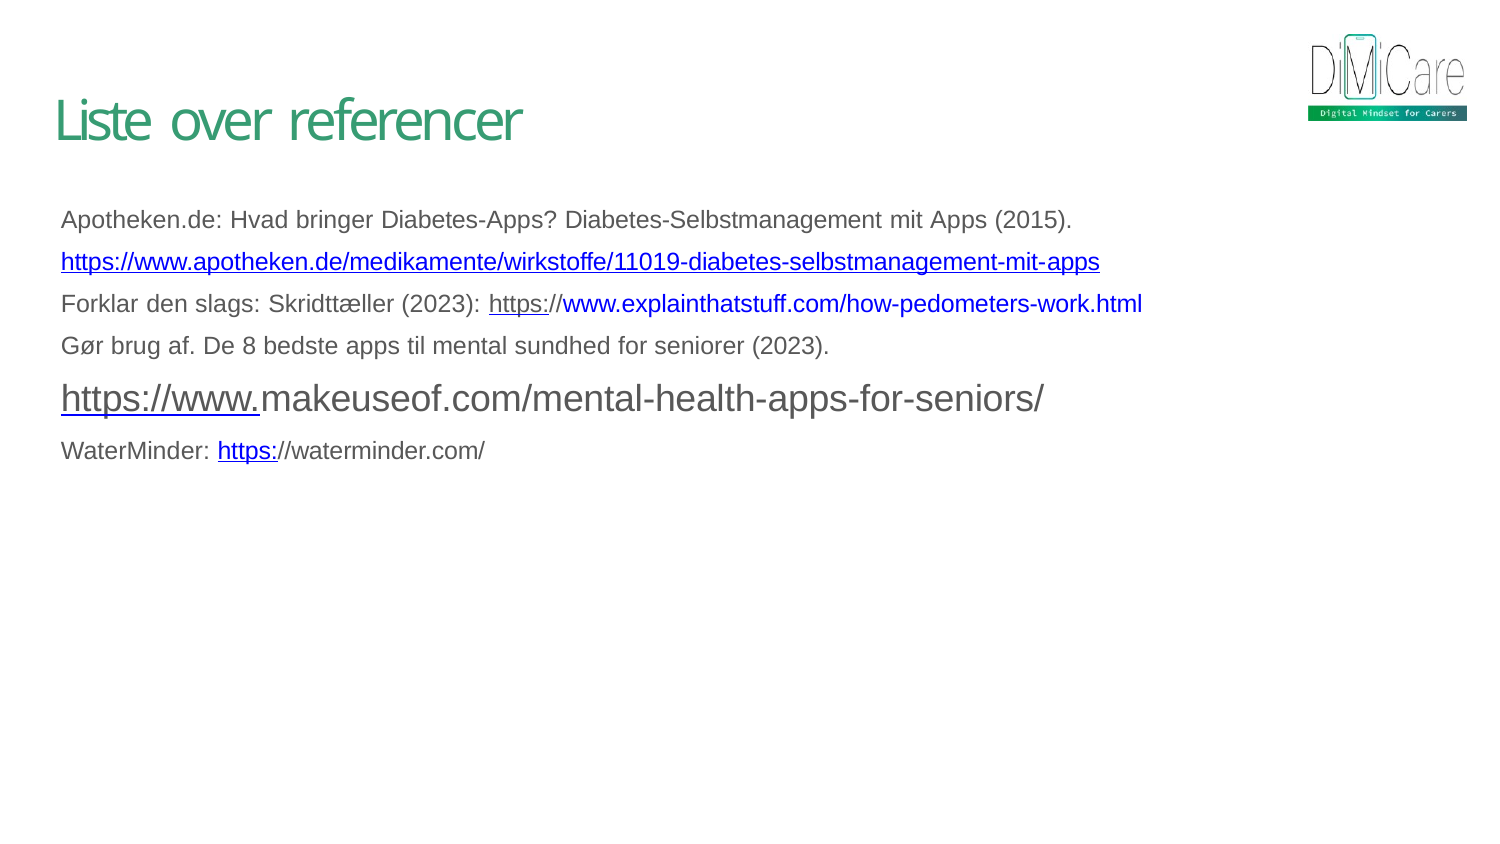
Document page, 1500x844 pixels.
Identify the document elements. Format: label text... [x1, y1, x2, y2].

picture [1308, 33, 1468, 121]
title Liste over referencer [51, 81, 611, 225]
text_box Apotheken.de: Hvad bringer Diabetes-Apps? Diabetes-Selbstmanagement mit Apps (2015). https://www.apotheken.de/medikamente/wirkstoffe/11019-diabetes-selbstmanagement-mit-apps Forklar den slags: Skridttæller (2023): https://www.explainthatstuff.com/how-pedometers-work.html Gør brug af. De 8 bedste apps til mental sundhed for seniorer (2023). https://www.makeuseof.com/mental-health-apps-for-seniors/ WaterMinder: https://waterminder.com/ [58, 189, 1154, 464]
